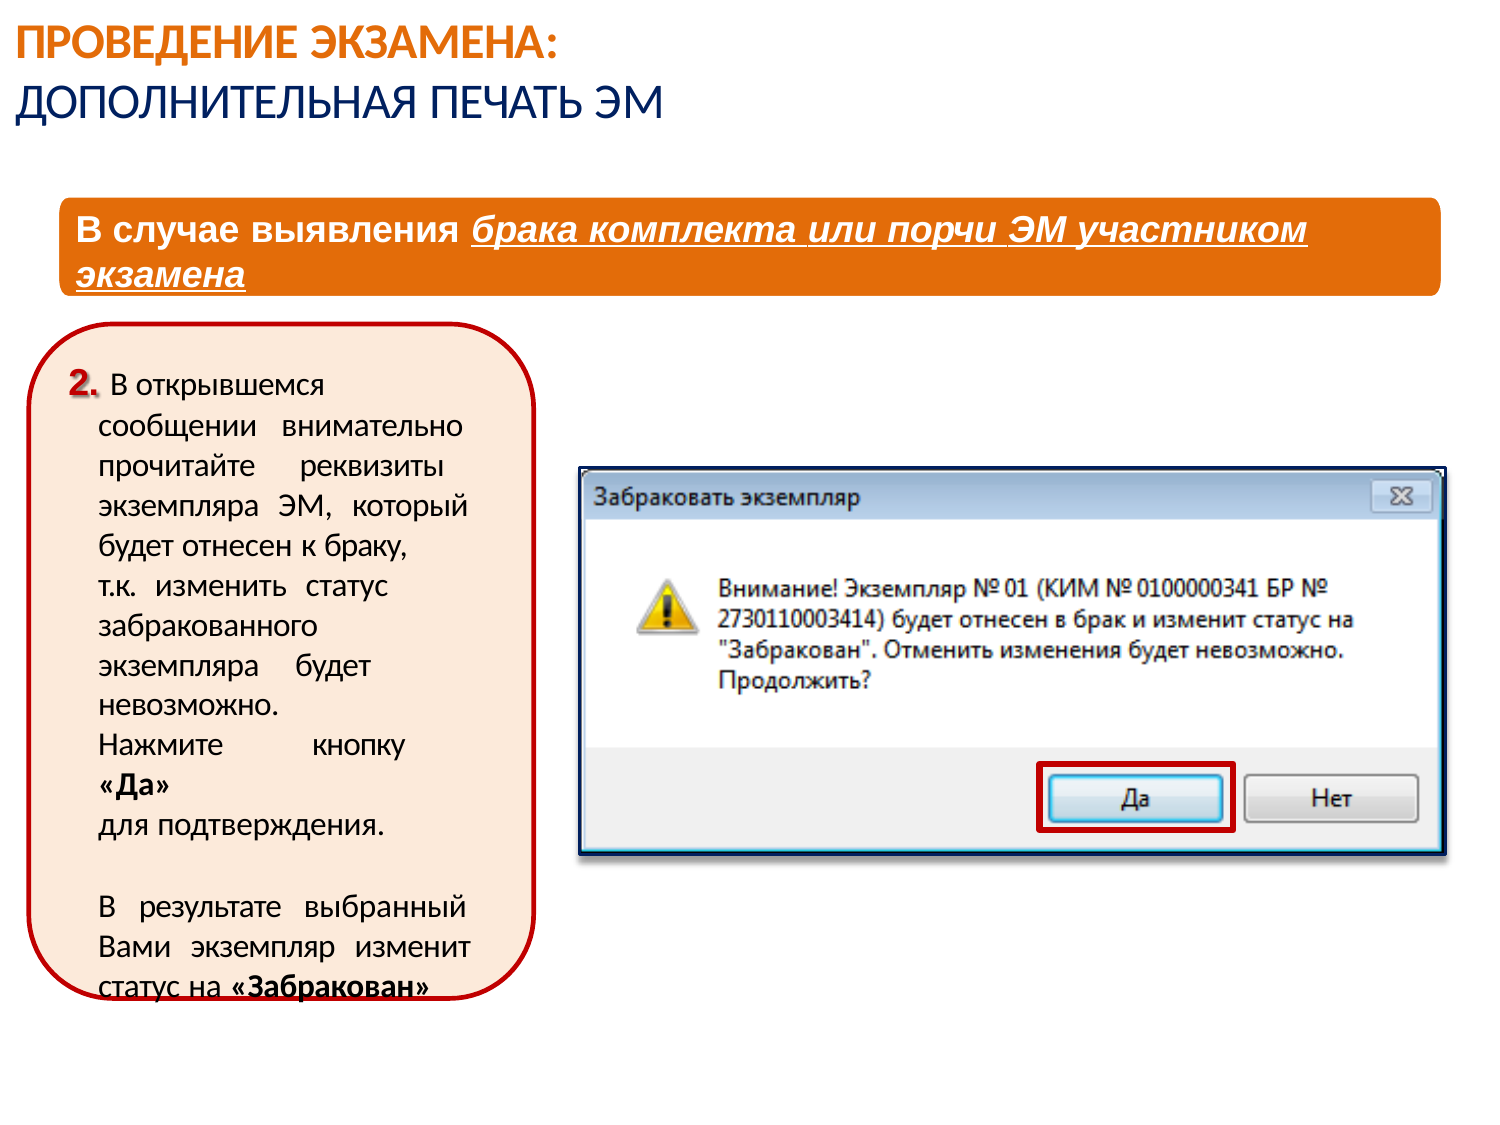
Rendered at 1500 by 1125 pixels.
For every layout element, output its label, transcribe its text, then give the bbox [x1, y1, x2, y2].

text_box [26, 321, 537, 1002]
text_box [568, 463, 1456, 872]
title ПРОВЕДЕНИЕ ЭКЗАМЕНА: ДОПОЛНИТЕЛЬНАЯ ПЕЧАТЬ ЭМ [12, 0, 805, 162]
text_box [55, 193, 1445, 301]
